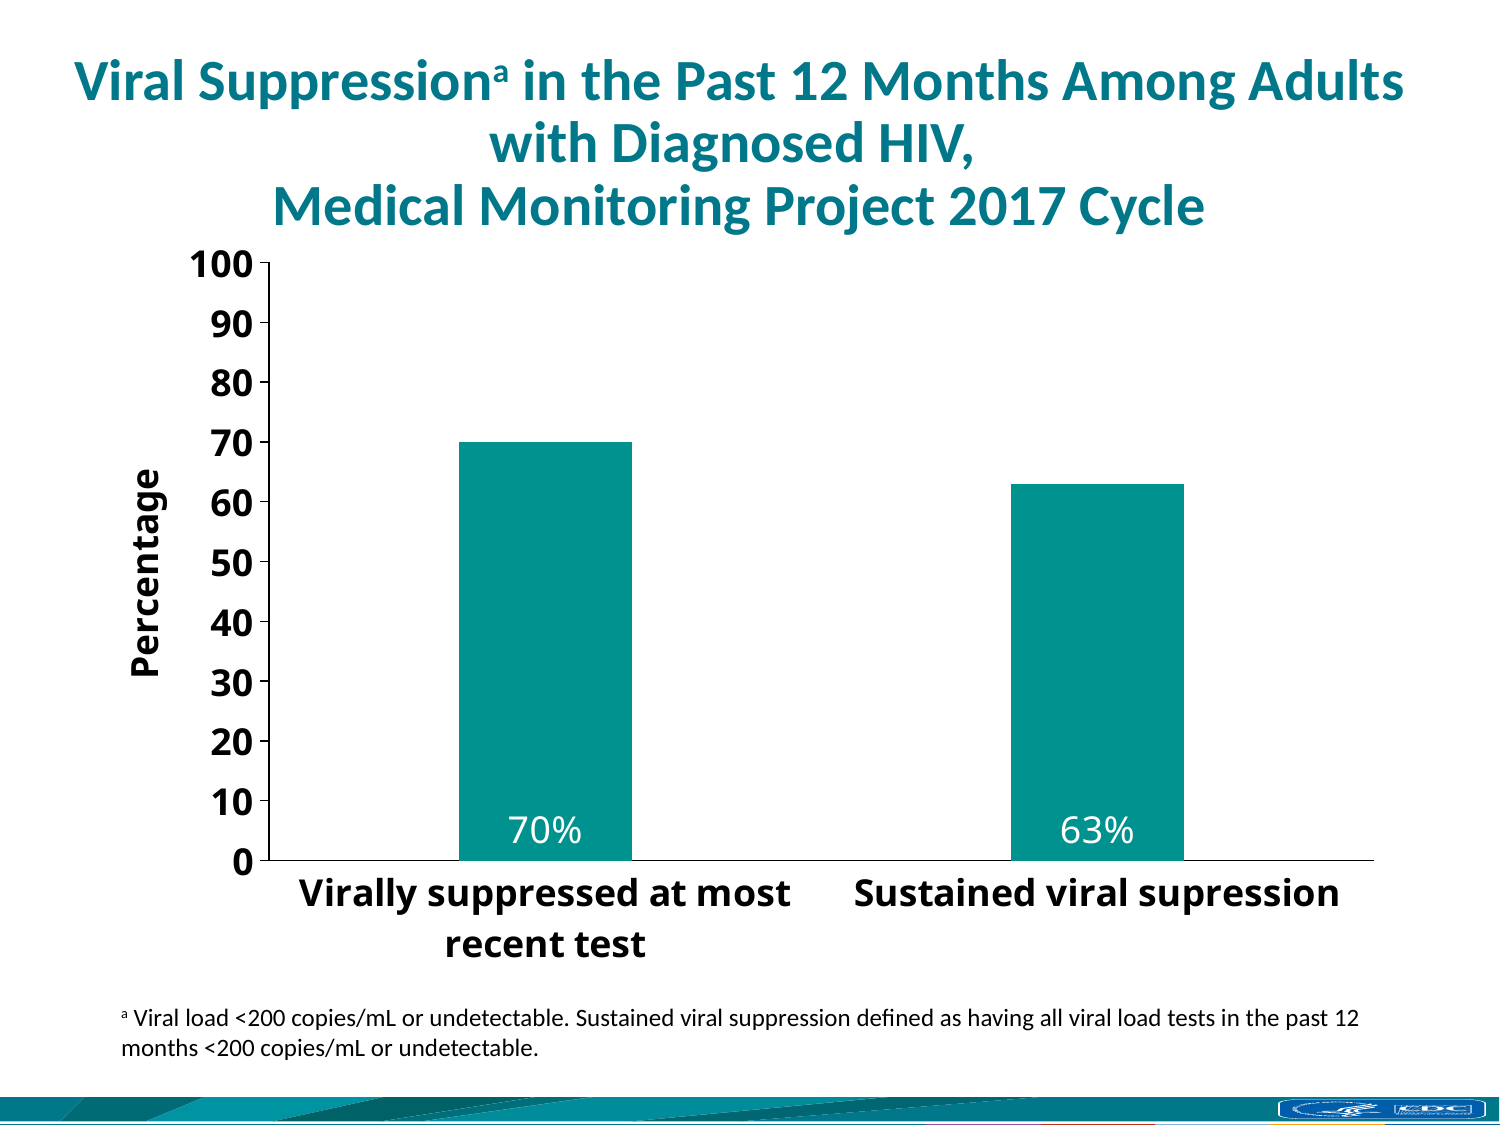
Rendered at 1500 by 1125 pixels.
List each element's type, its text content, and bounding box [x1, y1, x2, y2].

title Viral Suppressiona in the Past 12 Months Among Adults with Diagnosed HIV, Medical Monitoring Project 2017 Cycle [35, 49, 1444, 237]
text_box a Viral load <200 copies/mL or undetectable. Sustained viral suppression defined as having all viral load tests in the past 12 months <200 copies/mL or undetectable. [106, 993, 1397, 1069]
chart [105, 236, 1397, 969]
